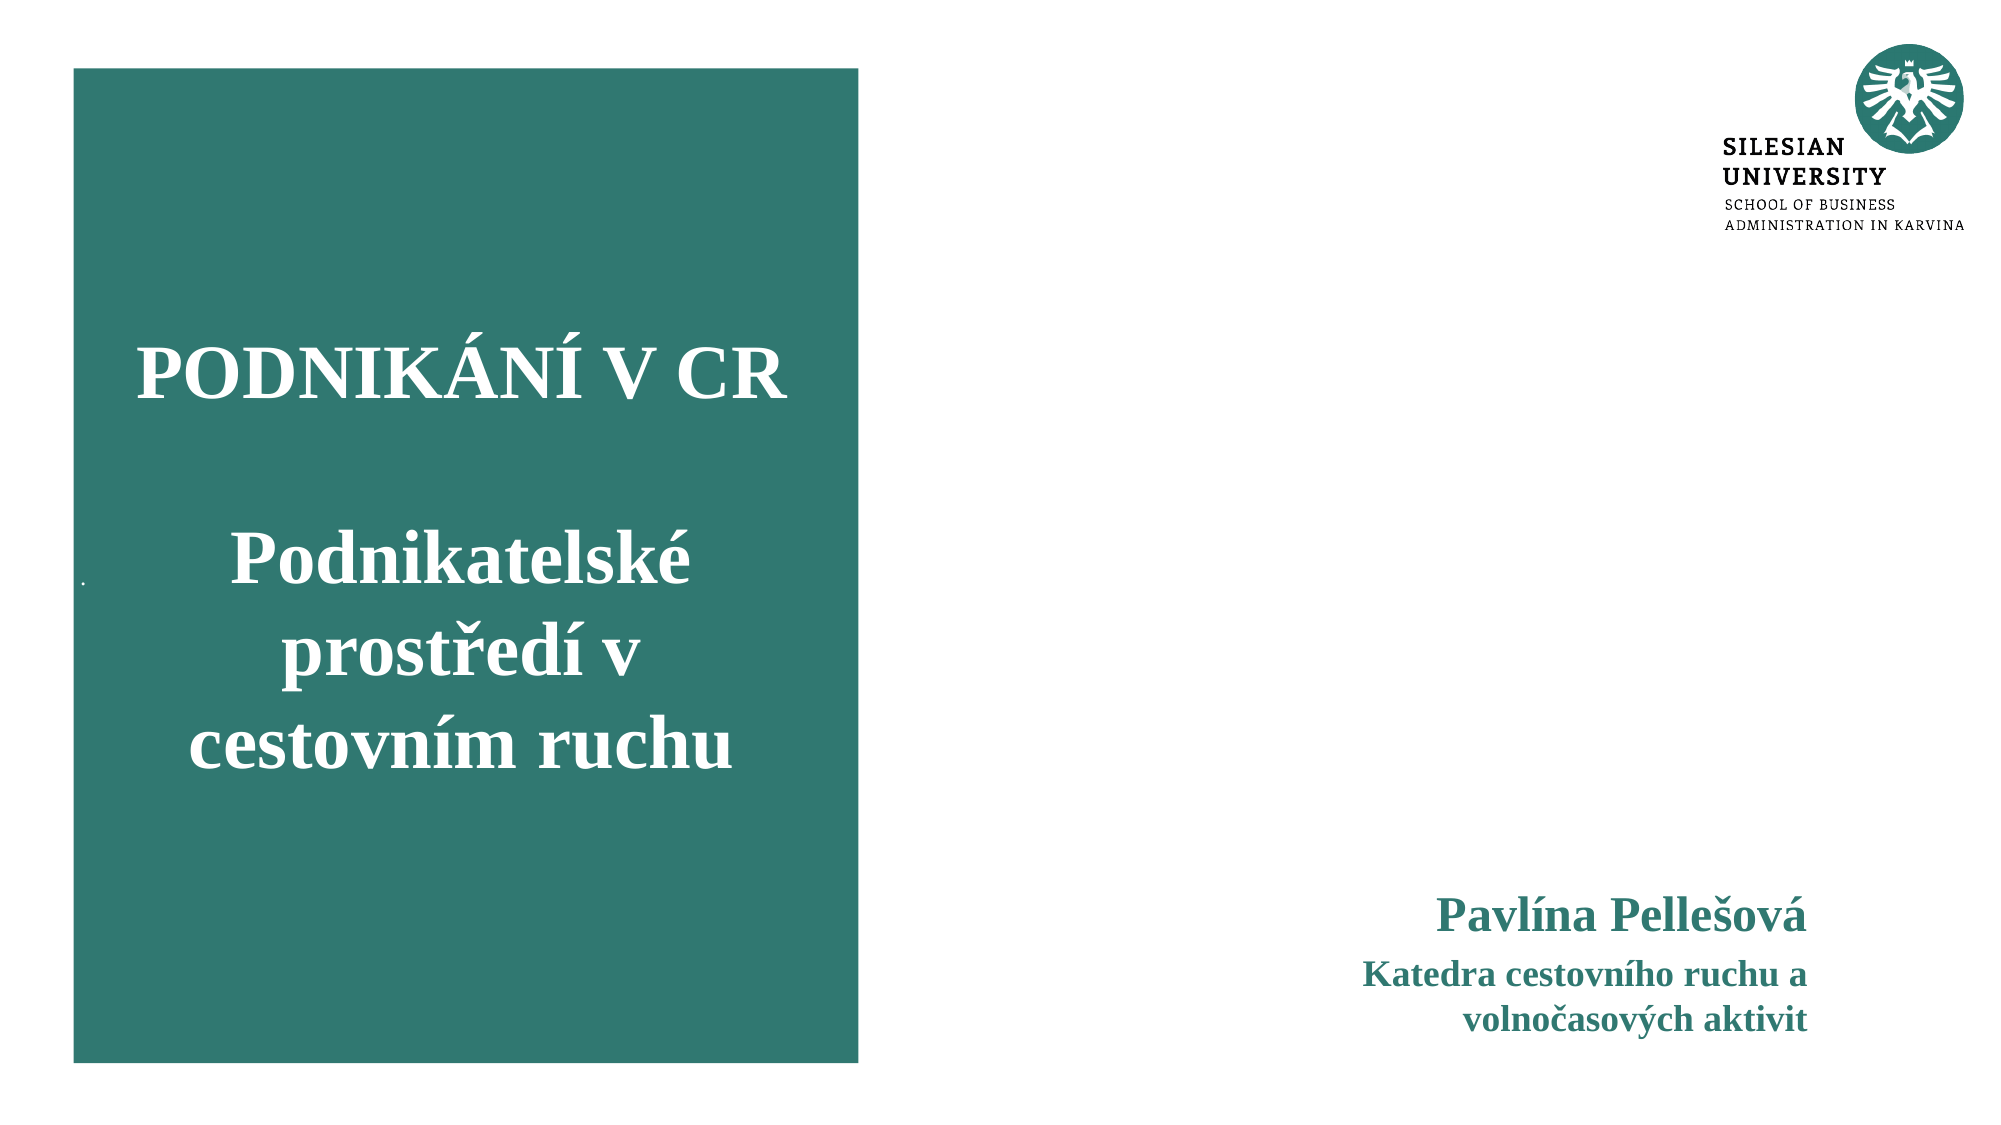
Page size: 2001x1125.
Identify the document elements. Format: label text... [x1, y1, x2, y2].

text_box Pavlína Pellešová Katedra cestovního ruchu a volnočasových aktivit [1325, 874, 1823, 1063]
text_box PODNIKÁNÍ V CR Podnikatelské prostředí v cestovním ruchu [109, 229, 815, 488]
text_box [41, 32, 786, 116]
text_box [73, 67, 860, 1064]
picture [1723, 44, 1964, 230]
text_box . [65, 488, 859, 962]
